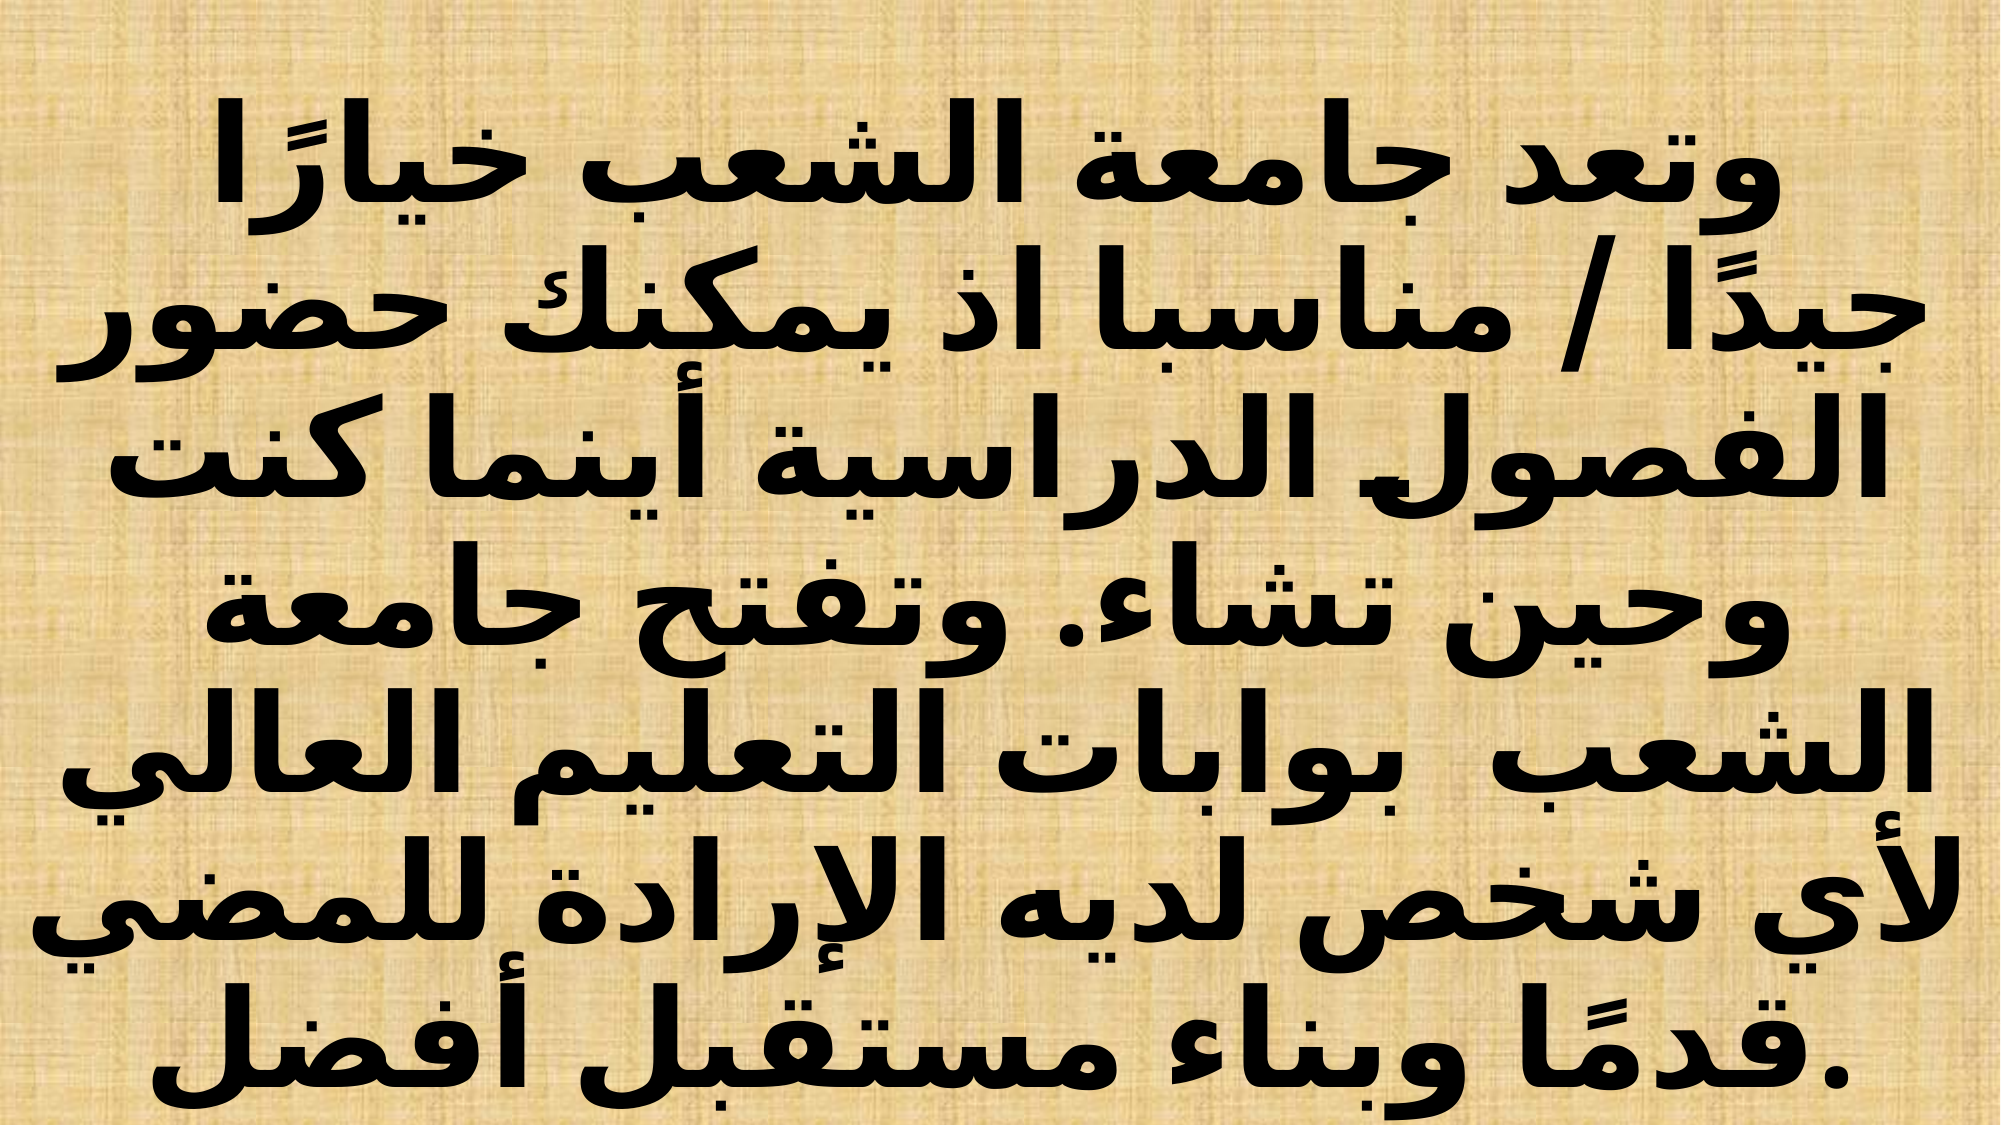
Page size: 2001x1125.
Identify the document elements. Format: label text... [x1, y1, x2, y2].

title وتعد جامعة الشعب خيارًا جيدًا / مناسبا اذ يمكنك حضور الفصول الدراسية أينما كنت وحين تشاء. وتفتح جامعة الشعب بوابات التعليم العالي لأي شخص لديه الإرادة للمضي قدمًا وبناء مستقبل أفضل. [0, 0, 2000, 1125]
